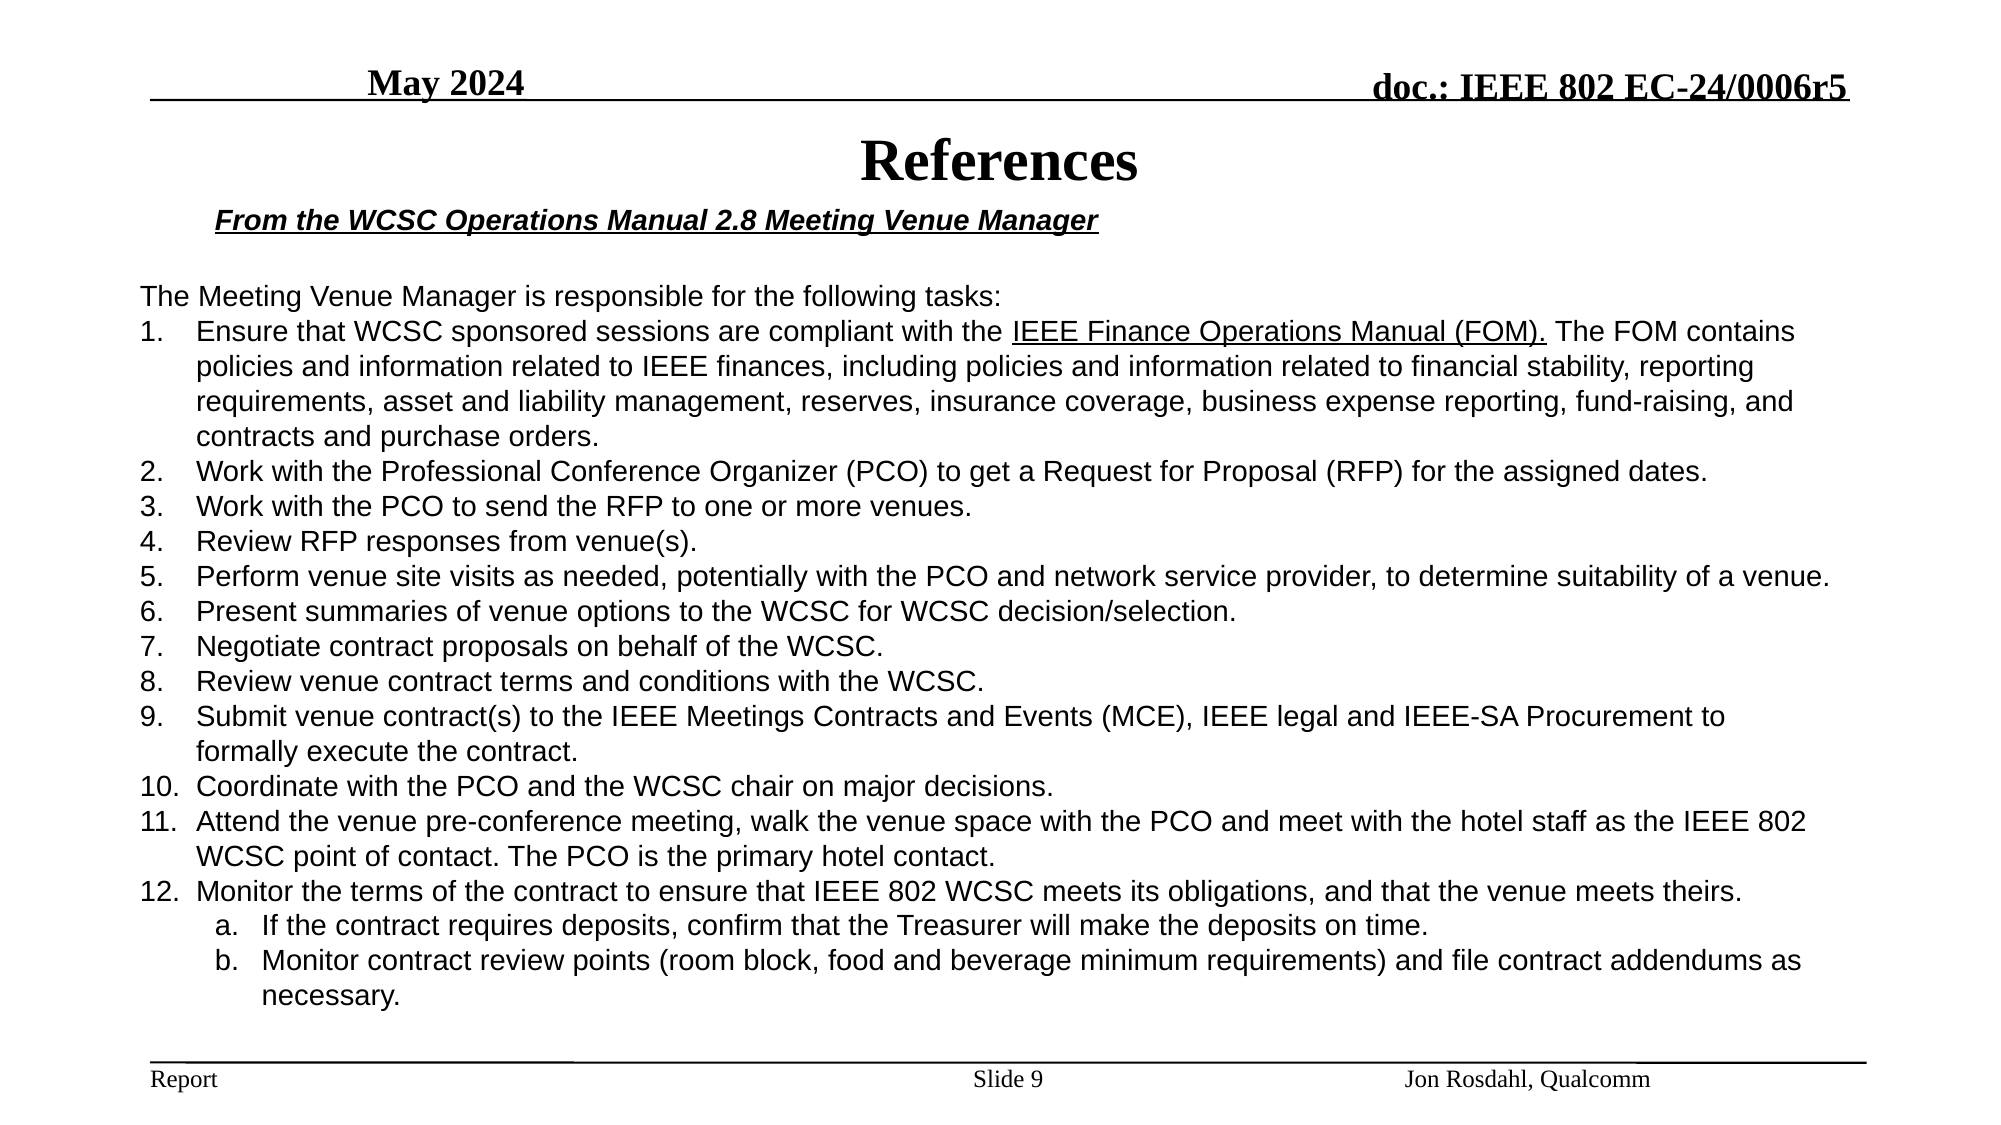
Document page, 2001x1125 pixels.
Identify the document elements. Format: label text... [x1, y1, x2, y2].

footer Jon Rosdahl, Qualcomm [1269, 1061, 1652, 1093]
slide_number Slide 9 [950, 1061, 1067, 1123]
text_box From the WCSC Operations Manual 2.8 Meeting Venue Manager The Meeting Venue Manager is responsible for the following tasks: Ensure that WCSC sponsored sessions are compliant with the IEEE Finance Operations Manual (FOM). The FOM contains policies and information related to IEEE finances, including policies and information related to financial stability, reporting requirements, asset and liability management, reserves, insurance coverage, business expense reporting, fund-raising, and contracts and purchase orders. Work with the Professional Conference Organizer (PCO) to get a Request for Proposal (RFP) for the assigned dates. Work with the PCO to send the RFP to one or more venues. Review RFP responses from venue(s). Perform venue site visits as needed, potentially with the PCO and network service provider, to determine suitability of a venue. Present summaries of venue options to the WCSC for WCSC decision/selection. Negotiate contract proposals on behalf of the WCSC. Review venue contract terms and conditions with the WCSC. Submit venue contract(s) to the IEEE Meetings Contracts and Events (MCE), IEEE legal and IEEE-SA Procurement to formally execute the contract. Coordinate with the PCO and the WCSC chair on major decisions. Attend the venue pre-conference meeting, walk the venue space with the PCO and meet with the hotel staff as the IEEE 802 WCSC point of contact. The PCO is the primary hotel contact. Monitor the terms of the contract to ensure that IEEE 802 WCSC meets its obligations, and that the venue meets theirs. If the contract requires deposits, confirm that the Treasurer will make the deposits on time. Monitor contract review points (room block, food and beverage minimum requirements) and file contract addendums as necessary. [124, 193, 1850, 1019]
title References [362, 112, 1638, 193]
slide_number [366, 58, 757, 104]
